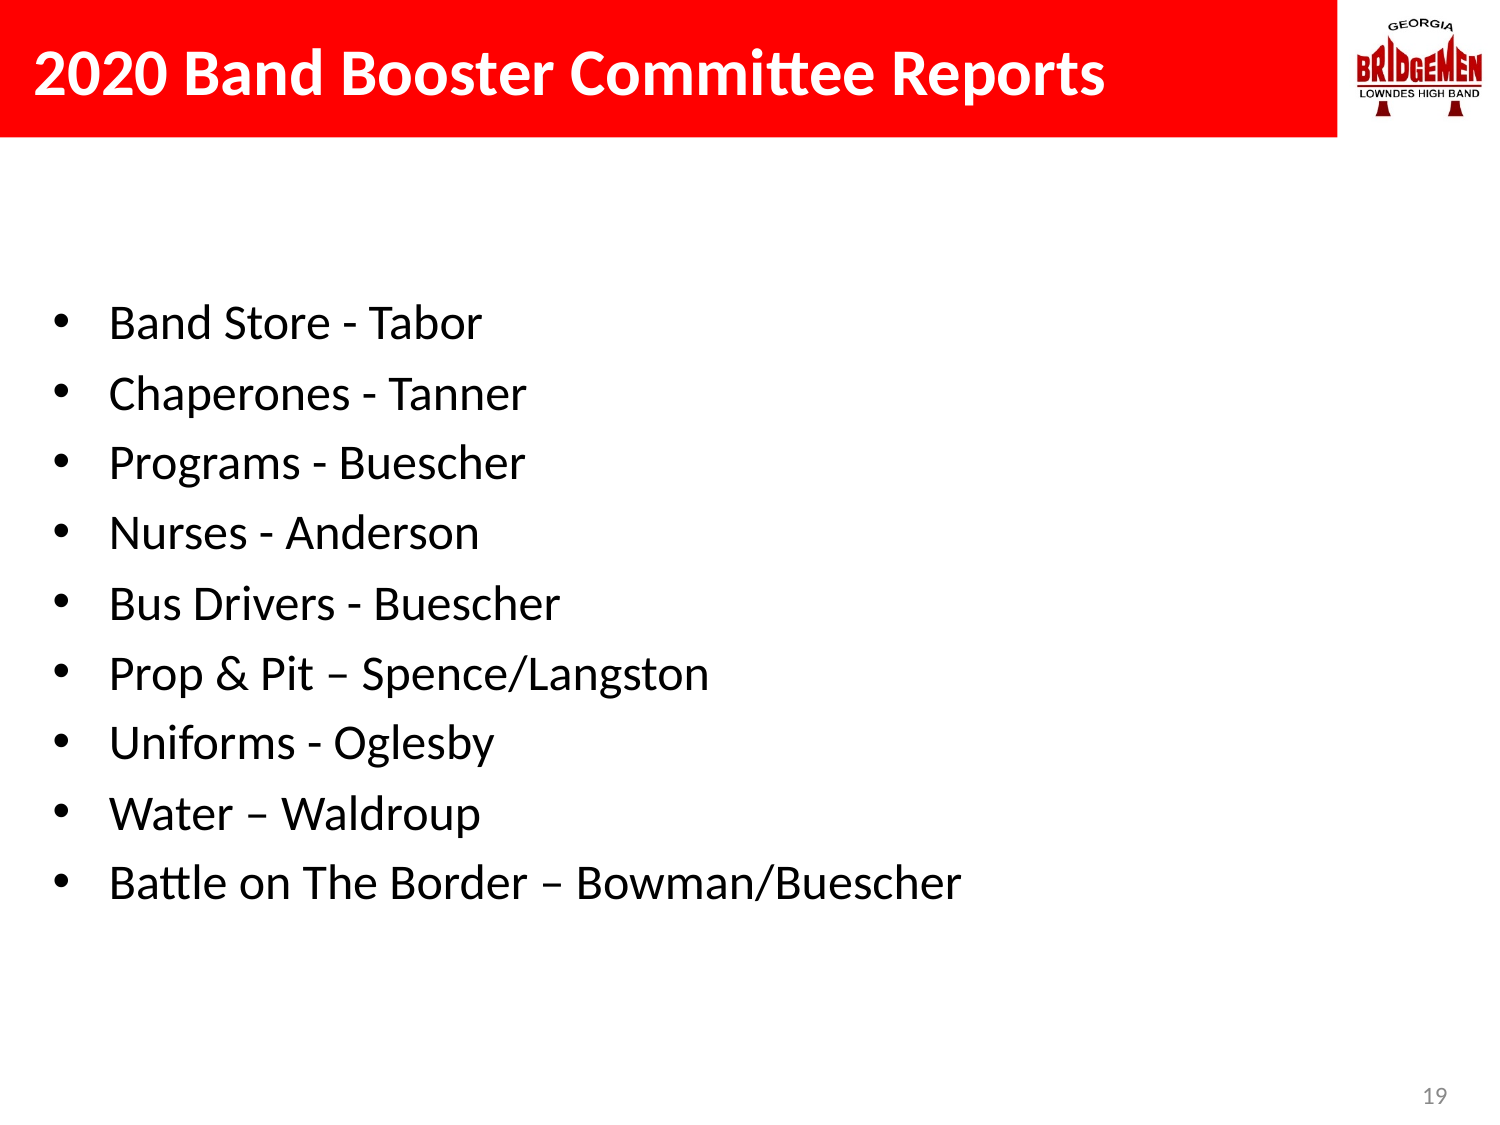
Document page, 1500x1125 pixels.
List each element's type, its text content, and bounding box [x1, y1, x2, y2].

picture [1349, 0, 1488, 138]
slide_number 19 [1112, 1065, 1463, 1125]
list Band Store - Tabor Chaperones - Tanner Programs - Buescher Nurses - Anderson Bus Drivers - Buescher Prop & Pit – Spence/Langston Uniforms - Oglesby Water – Waldroup Battle on The Border – Bowman/Buescher [37, 162, 1463, 1100]
title 2020 Band Booster Committee Reports [0, 0, 1338, 138]
